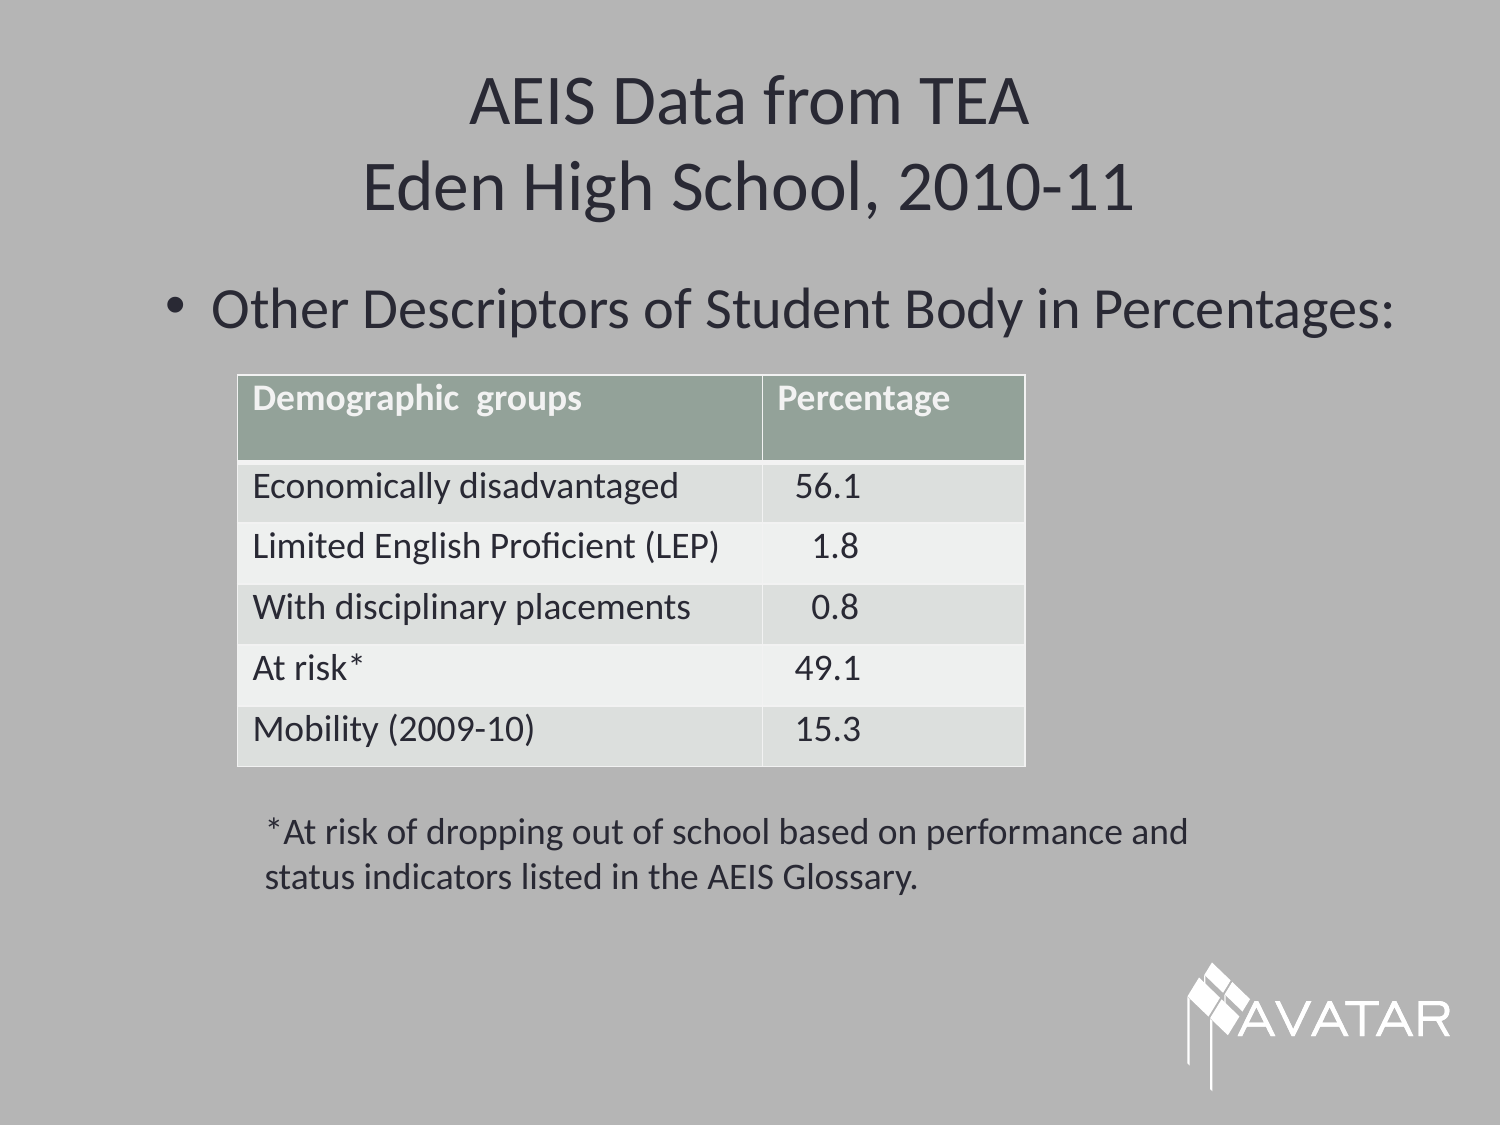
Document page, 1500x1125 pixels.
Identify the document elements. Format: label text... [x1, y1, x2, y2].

table_cell With disciplinary placements [238, 585, 762, 644]
table_header Demographic groups [238, 376, 762, 460]
text_box *At risk of dropping out of school based on performance and status indicators listed in the AEIS Glossary. [249, 799, 1231, 905]
table_cell 15.3 [763, 707, 1024, 766]
table_cell Mobility (2009-10) [238, 707, 762, 766]
table_cell 49.1 [763, 646, 1024, 705]
title AEIS Data from TEA Eden High School, 2010-11 [75, 45, 1425, 233]
table_cell Limited English Proficient (LEP) [238, 524, 762, 583]
list Other Descriptors of Student Body in Percentages: [75, 262, 1425, 1005]
table_cell At risk* [238, 646, 762, 705]
table_cell Economically disadvantaged [238, 465, 762, 522]
table_cell 56.1 [763, 465, 1024, 522]
table_header Percentage [763, 376, 1024, 460]
table_cell 1.8 [763, 524, 1024, 583]
table_cell 0.8 [763, 585, 1024, 644]
